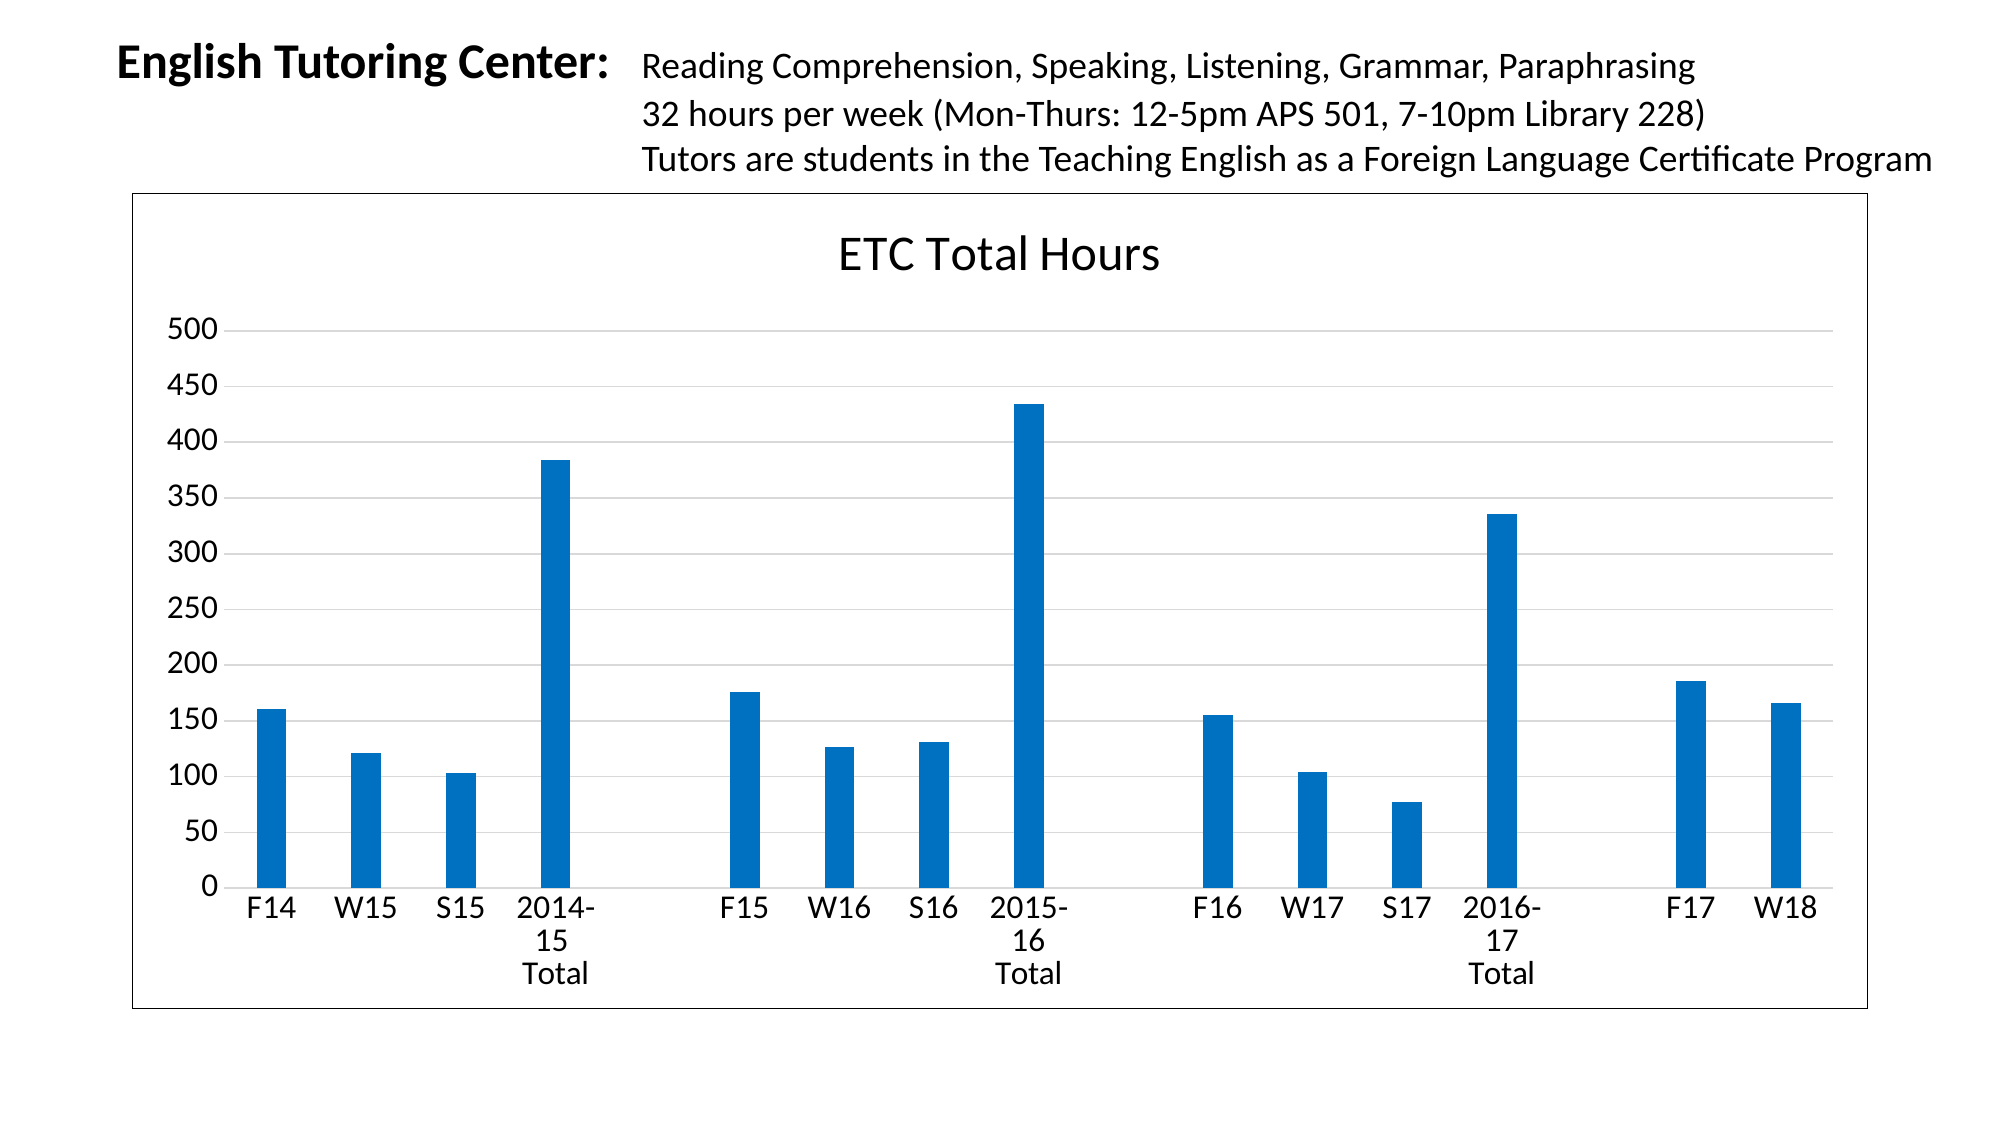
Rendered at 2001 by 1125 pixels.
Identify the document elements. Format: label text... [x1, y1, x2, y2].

text_box English Tutoring Center: Reading Comprehension, Speaking, Listening, Grammar, Paraphrasing 32 hours per week (Mon-Thurs: 12-5pm APS 501, 7-10pm Library 228) Tutors are students in the Teaching English as a Foreign Language Certificate Program [101, 21, 2000, 187]
chart [132, 193, 1868, 1009]
